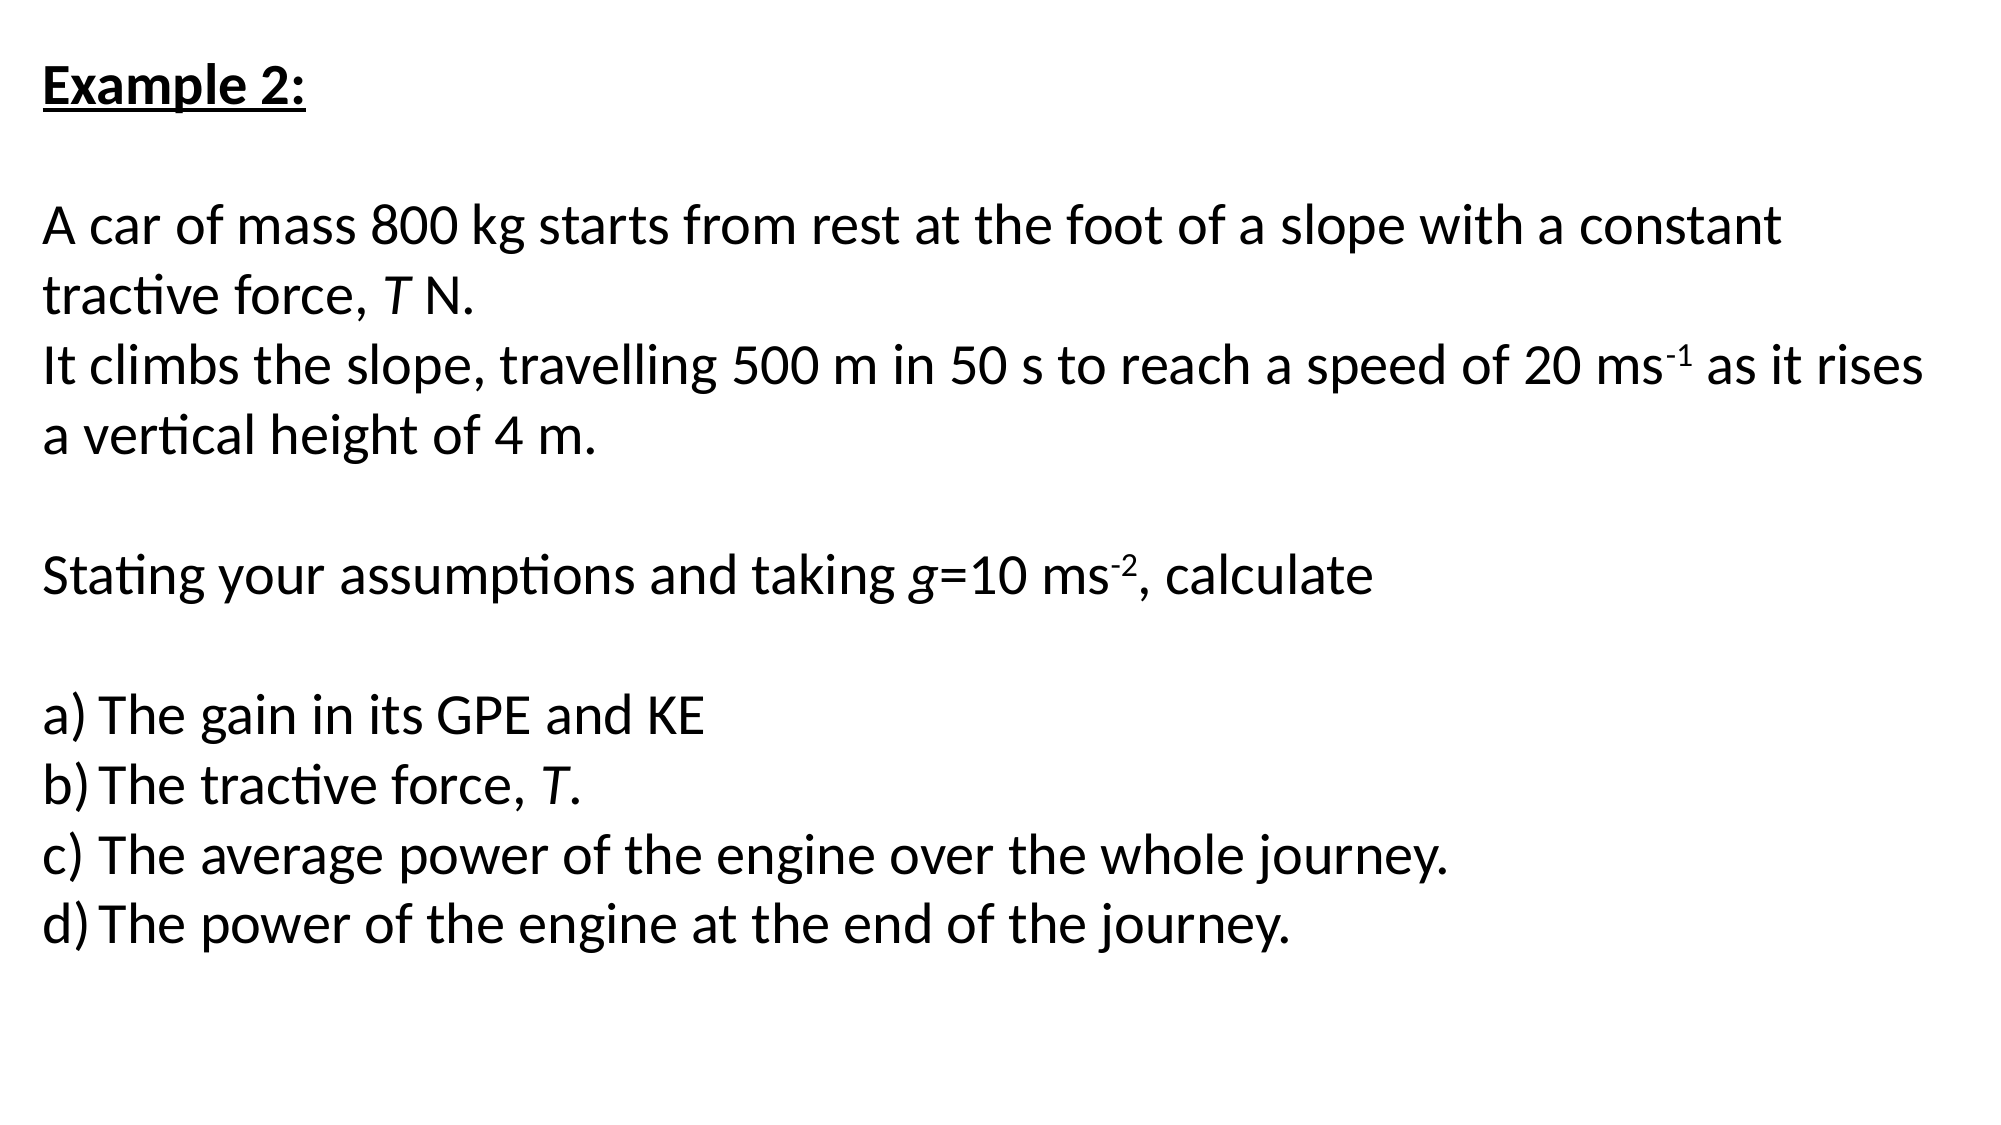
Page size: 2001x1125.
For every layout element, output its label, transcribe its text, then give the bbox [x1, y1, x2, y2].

text_box Example 2: A car of mass 800 kg starts from rest at the foot of a slope with a constant tractive force, T N. It climbs the slope, travelling 500 m in 50 s to reach a speed of 20 ms-1 as it rises a vertical height of 4 m. Stating your assumptions and taking g=10 ms-2, calculate The gain in its GPE and KE The tractive force, T. The average power of the engine over the whole journey. The power of the engine at the end of the journey. [27, 38, 1972, 964]
